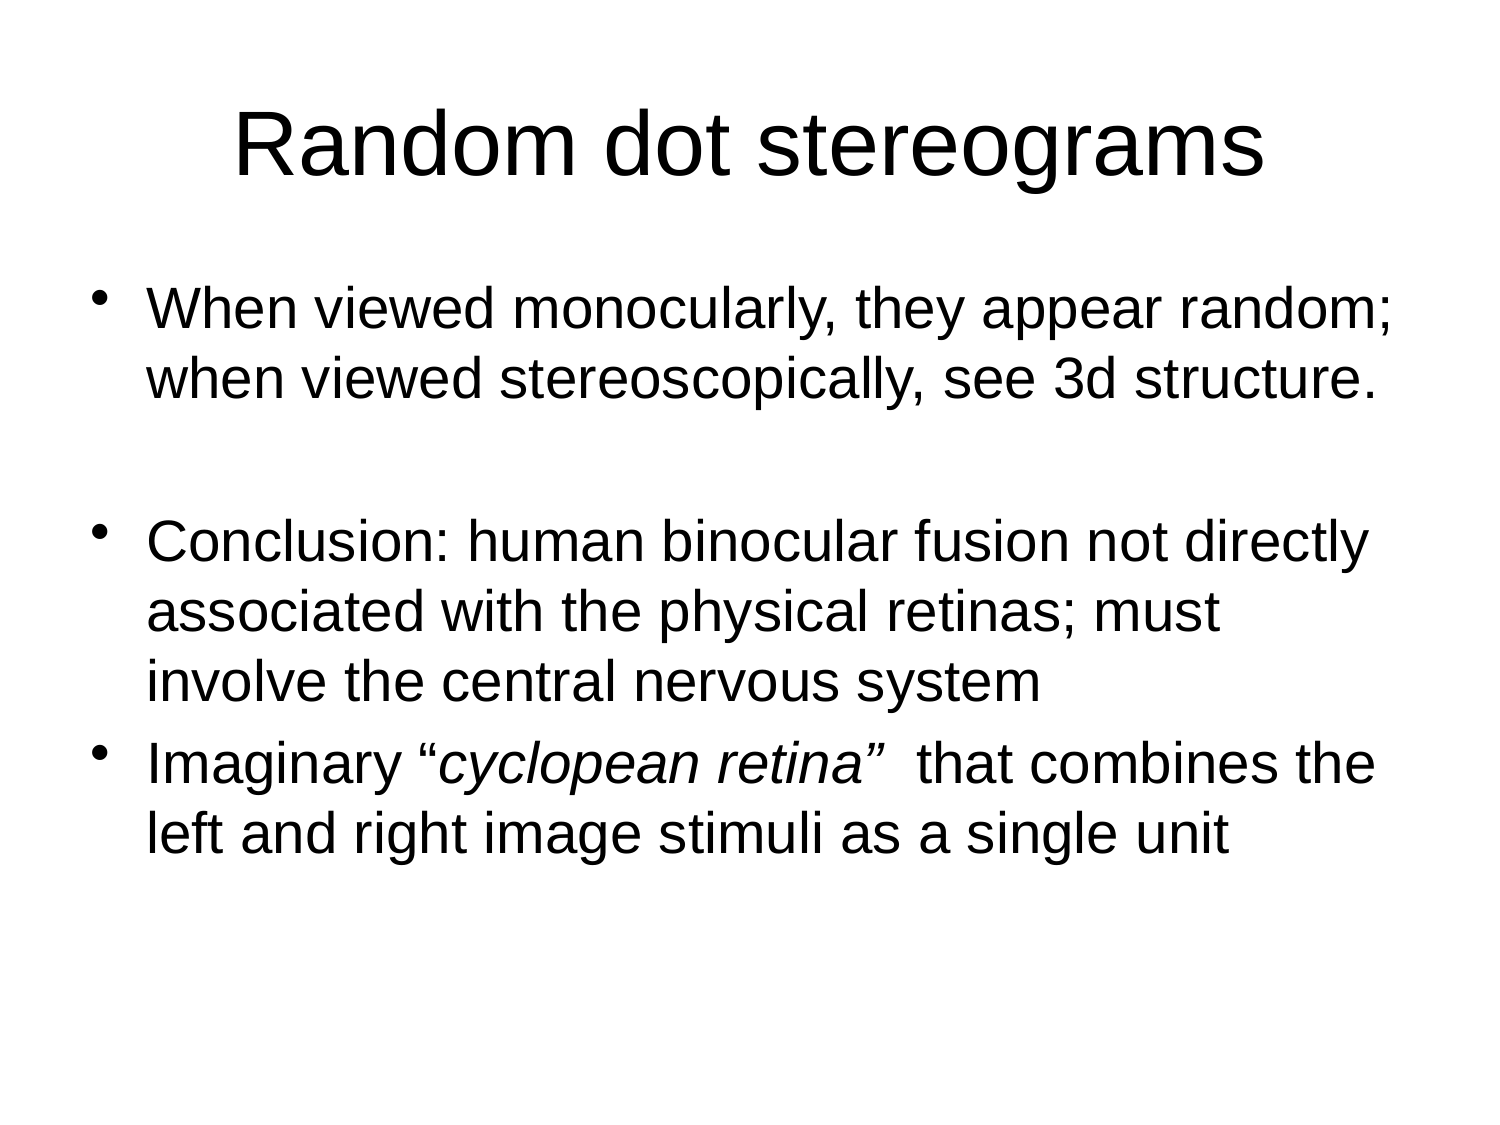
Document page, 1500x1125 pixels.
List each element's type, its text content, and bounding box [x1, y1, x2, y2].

title Random dot stereograms [74, 44, 1426, 233]
list When viewed monocularly, they appear random; when viewed stereoscopically, see 3d structure. Conclusion: human binocular fusion not directly associated with the physical retinas; must involve the central nervous system Imaginary “cyclopean retina” that combines the left and right image stimuli as a single unit [74, 262, 1426, 1006]
